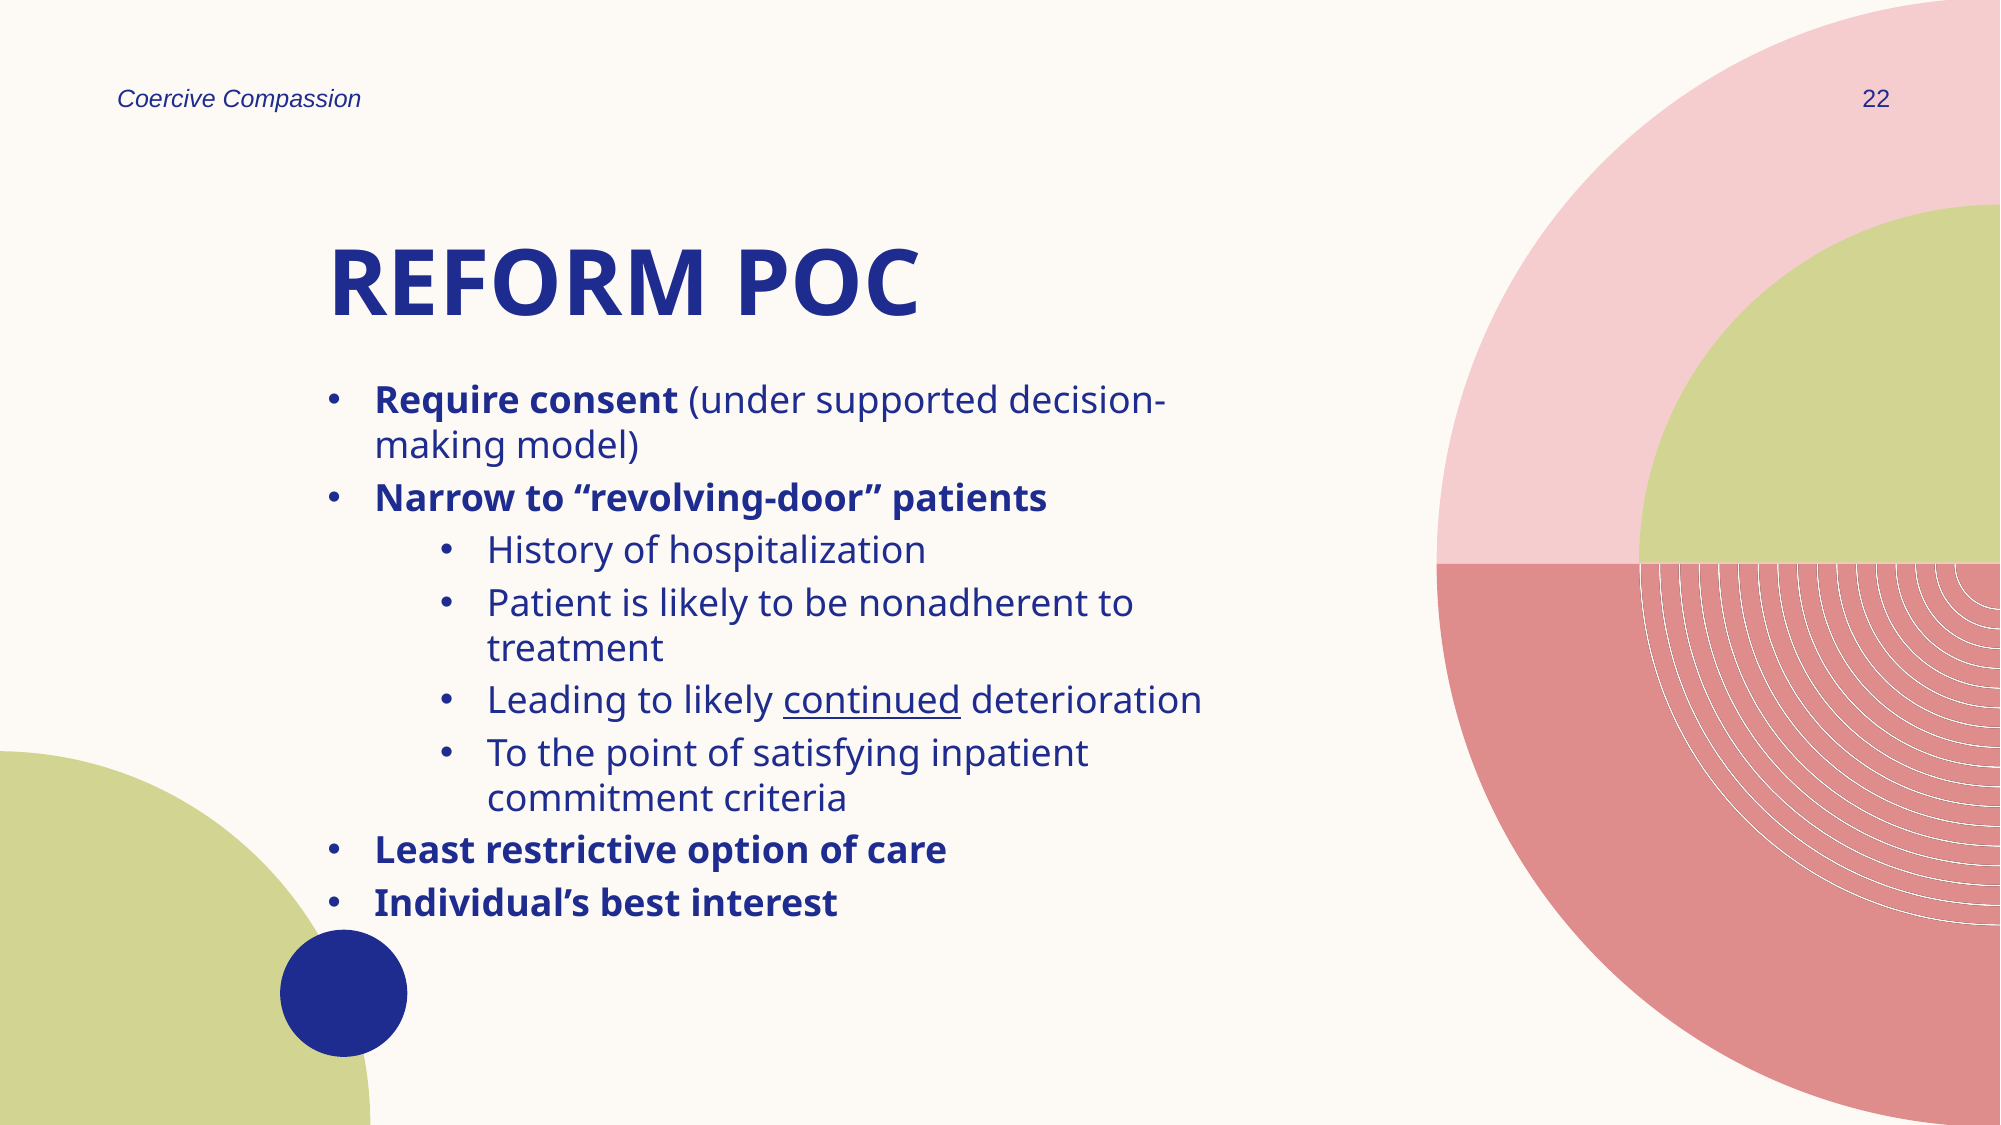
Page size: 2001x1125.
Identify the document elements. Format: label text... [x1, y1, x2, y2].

footer Coercive Compassion [101, 75, 627, 120]
title Reform POC [312, 216, 1358, 435]
list Require consent (under supported decision-making model) Narrow to “revolving-door” patients History of hospitalization Patient is likely to be nonadherent to treatment Leading to likely continued deterioration To the point of satisfying inpatient commitment criteria Least restrictive option of care Individual’s best interest [312, 368, 1283, 909]
slide_number 22 [1795, 75, 1958, 120]
picture [1639, 564, 2000, 926]
